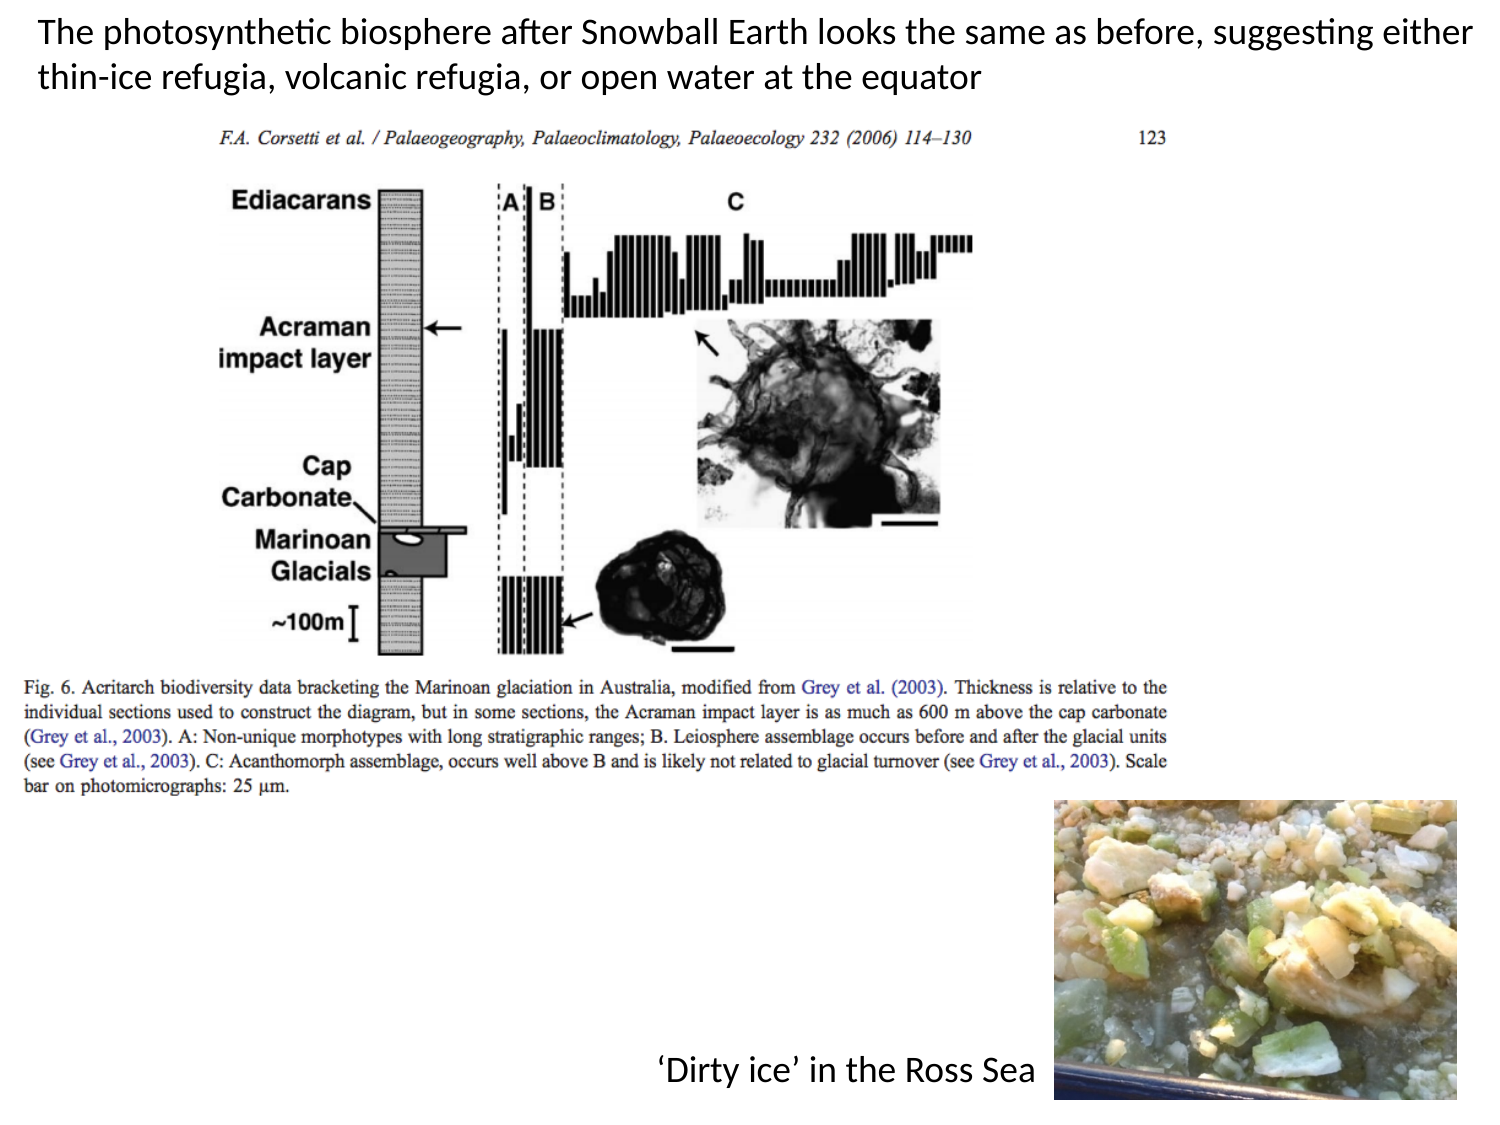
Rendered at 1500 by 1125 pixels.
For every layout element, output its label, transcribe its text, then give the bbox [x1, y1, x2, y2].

text_box ‘Dirty ice’ in the Ross Sea [641, 1037, 1048, 1097]
picture [0, 105, 1457, 1101]
text_box The photosynthetic biosphere after Snowball Earth looks the same as before, suggesting either thin-ice refugia, volcanic refugia, or open water at the equator [22, 0, 1491, 105]
